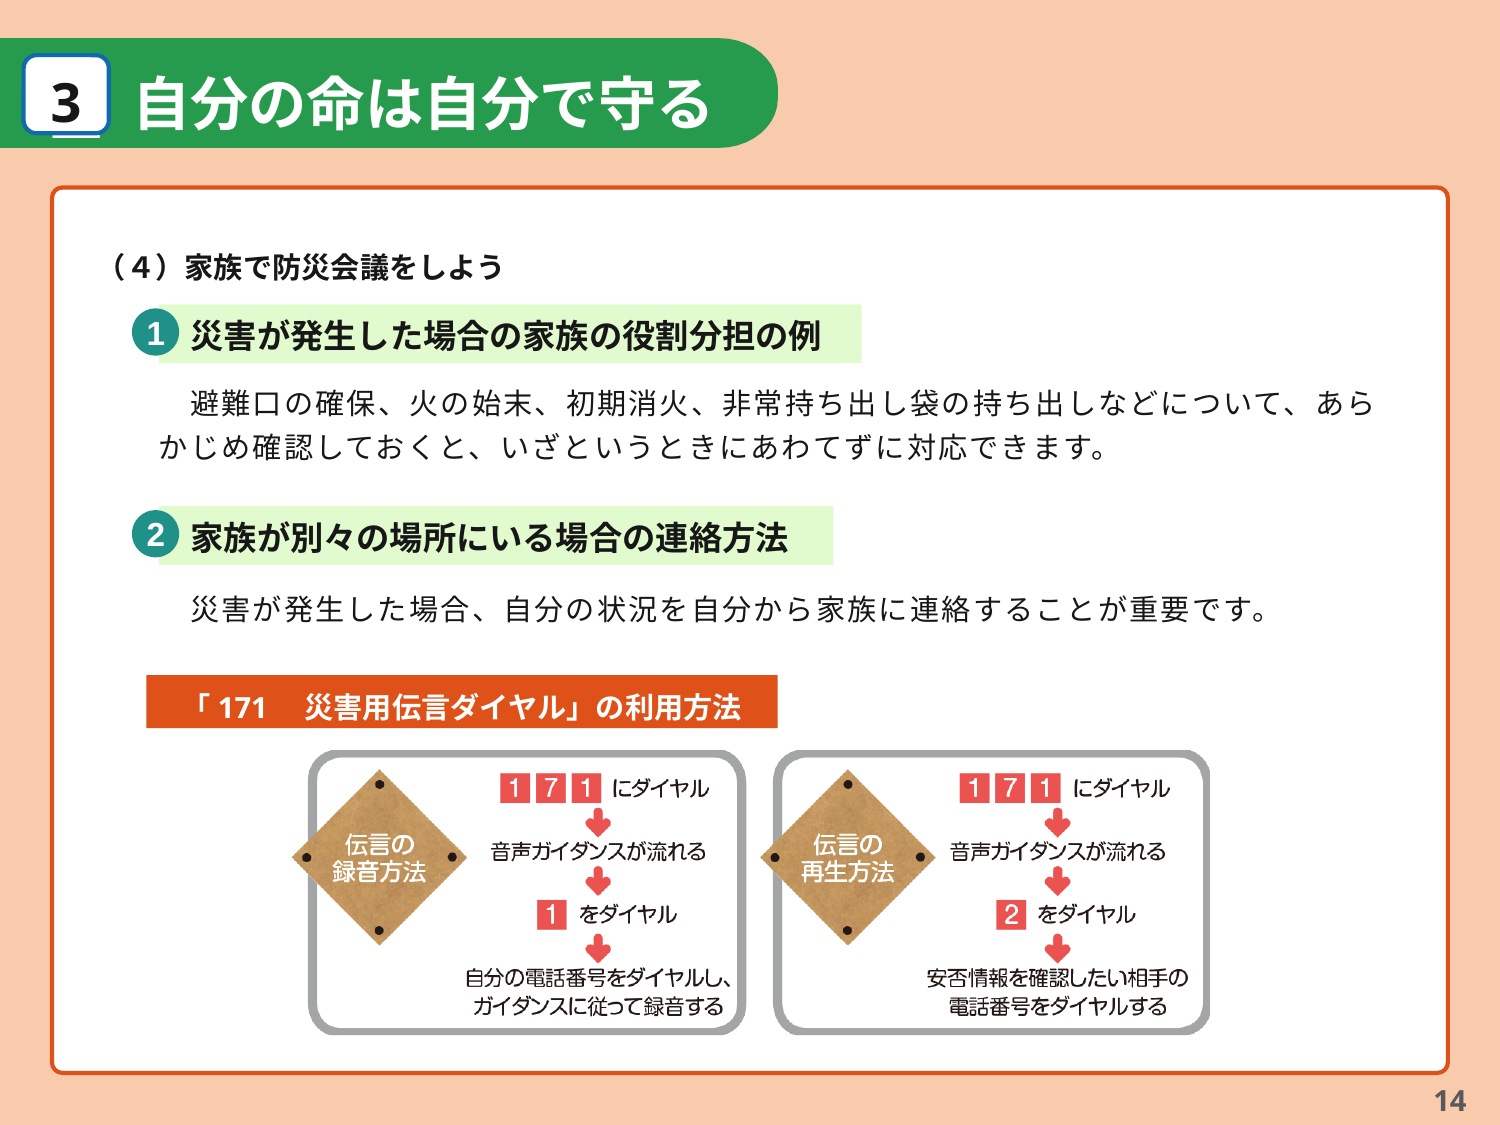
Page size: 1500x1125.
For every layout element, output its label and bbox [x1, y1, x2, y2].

text_box [12, 53, 769, 157]
text_box [0, 38, 762, 148]
text_box [131, 304, 1380, 1040]
text_box [769, 61, 778, 125]
text_box [52, 187, 1448, 1073]
text_box [87, 212, 1411, 1049]
